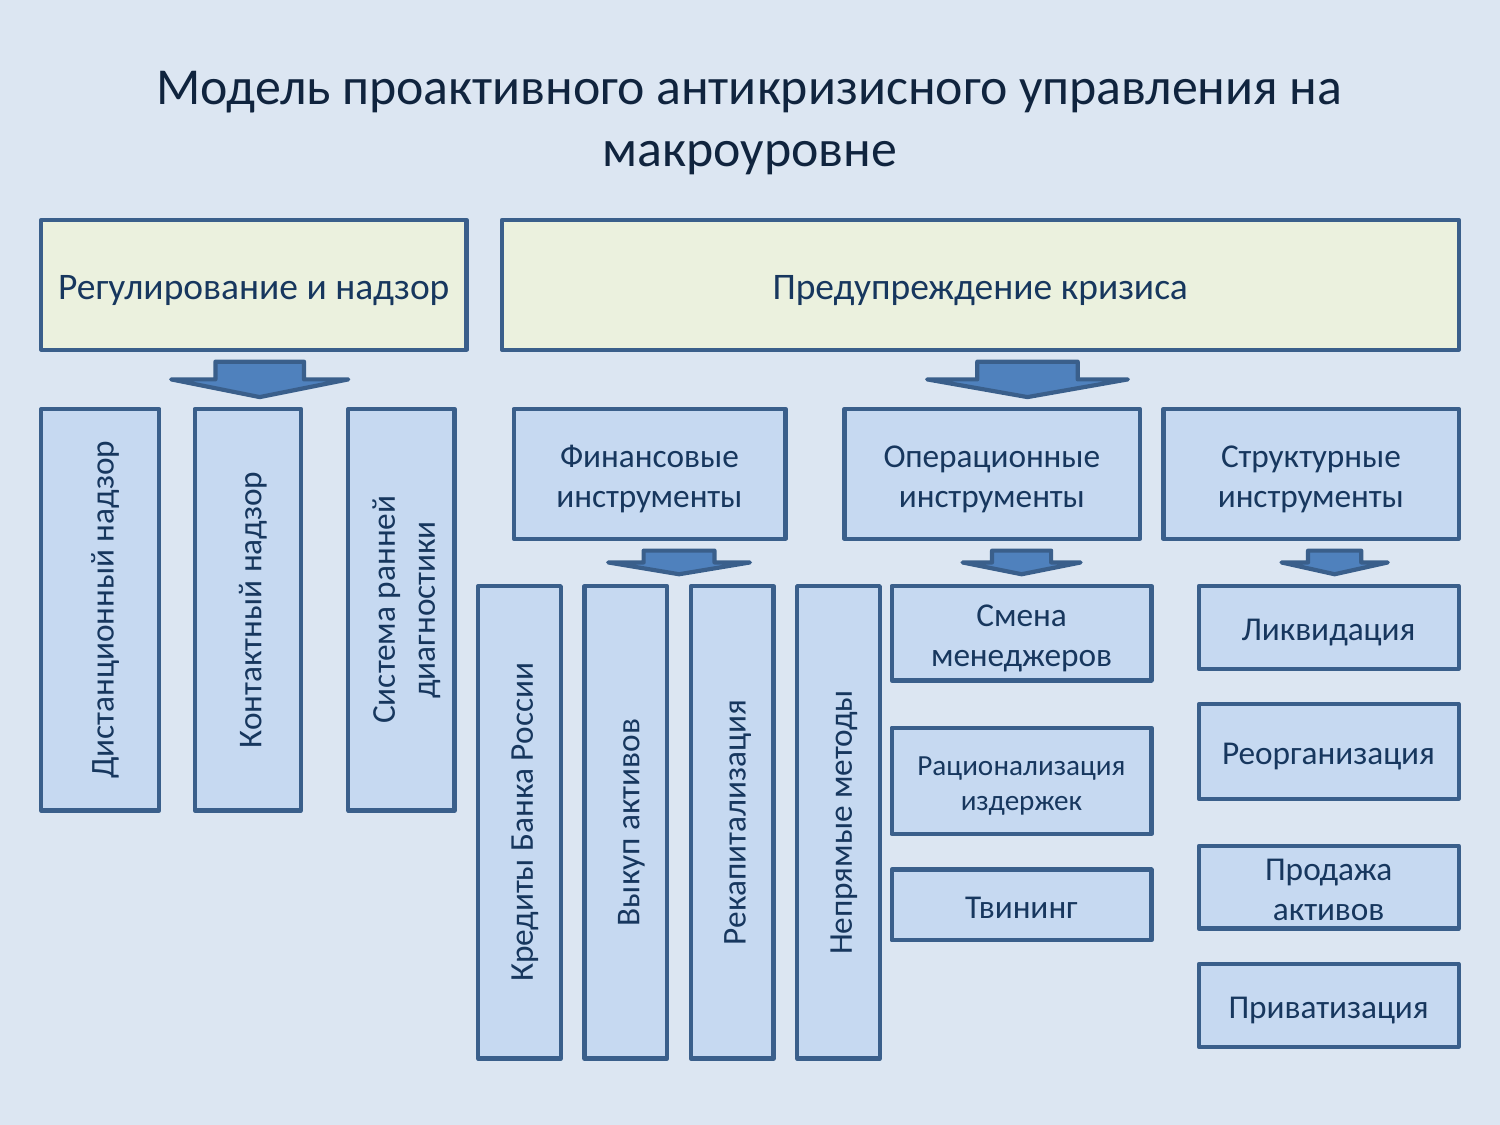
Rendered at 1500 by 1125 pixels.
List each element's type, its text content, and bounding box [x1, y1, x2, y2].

text_box Рекапитализация [689, 584, 776, 1061]
text_box Ликвидация [1197, 584, 1461, 671]
text_box [1279, 548, 1390, 577]
text_box [960, 548, 1083, 577]
text_box Твининг [890, 867, 1154, 942]
title Модель проактивного антикризисного управления на макроуровне [75, 45, 1425, 185]
text_box Непрямые методы [795, 584, 882, 1061]
text_box Реорганизация [1197, 702, 1461, 801]
text_box Система ранней диагностики [346, 407, 457, 813]
text_box Рационализация издержек [890, 726, 1154, 836]
text_box Предупреждение кризиса [500, 218, 1461, 352]
text_box Выкуп активов [582, 584, 669, 1061]
text_box Финансовые инструменты [512, 407, 788, 541]
text_box Смена менеджеров [890, 584, 1154, 683]
text_box Структурные инструменты [1161, 407, 1461, 541]
text_box [169, 359, 351, 400]
text_box Операционные инструменты [842, 407, 1142, 541]
text_box [925, 359, 1130, 400]
text_box Контактный надзор [193, 407, 303, 813]
text_box Приватизация [1197, 962, 1461, 1049]
text_box Кредиты Банка России [476, 584, 563, 1061]
text_box Продажа активов [1197, 844, 1461, 931]
text_box Регулирование и надзор [39, 218, 469, 352]
text_box [606, 548, 753, 577]
text_box Дистанционный надзор [39, 407, 161, 813]
